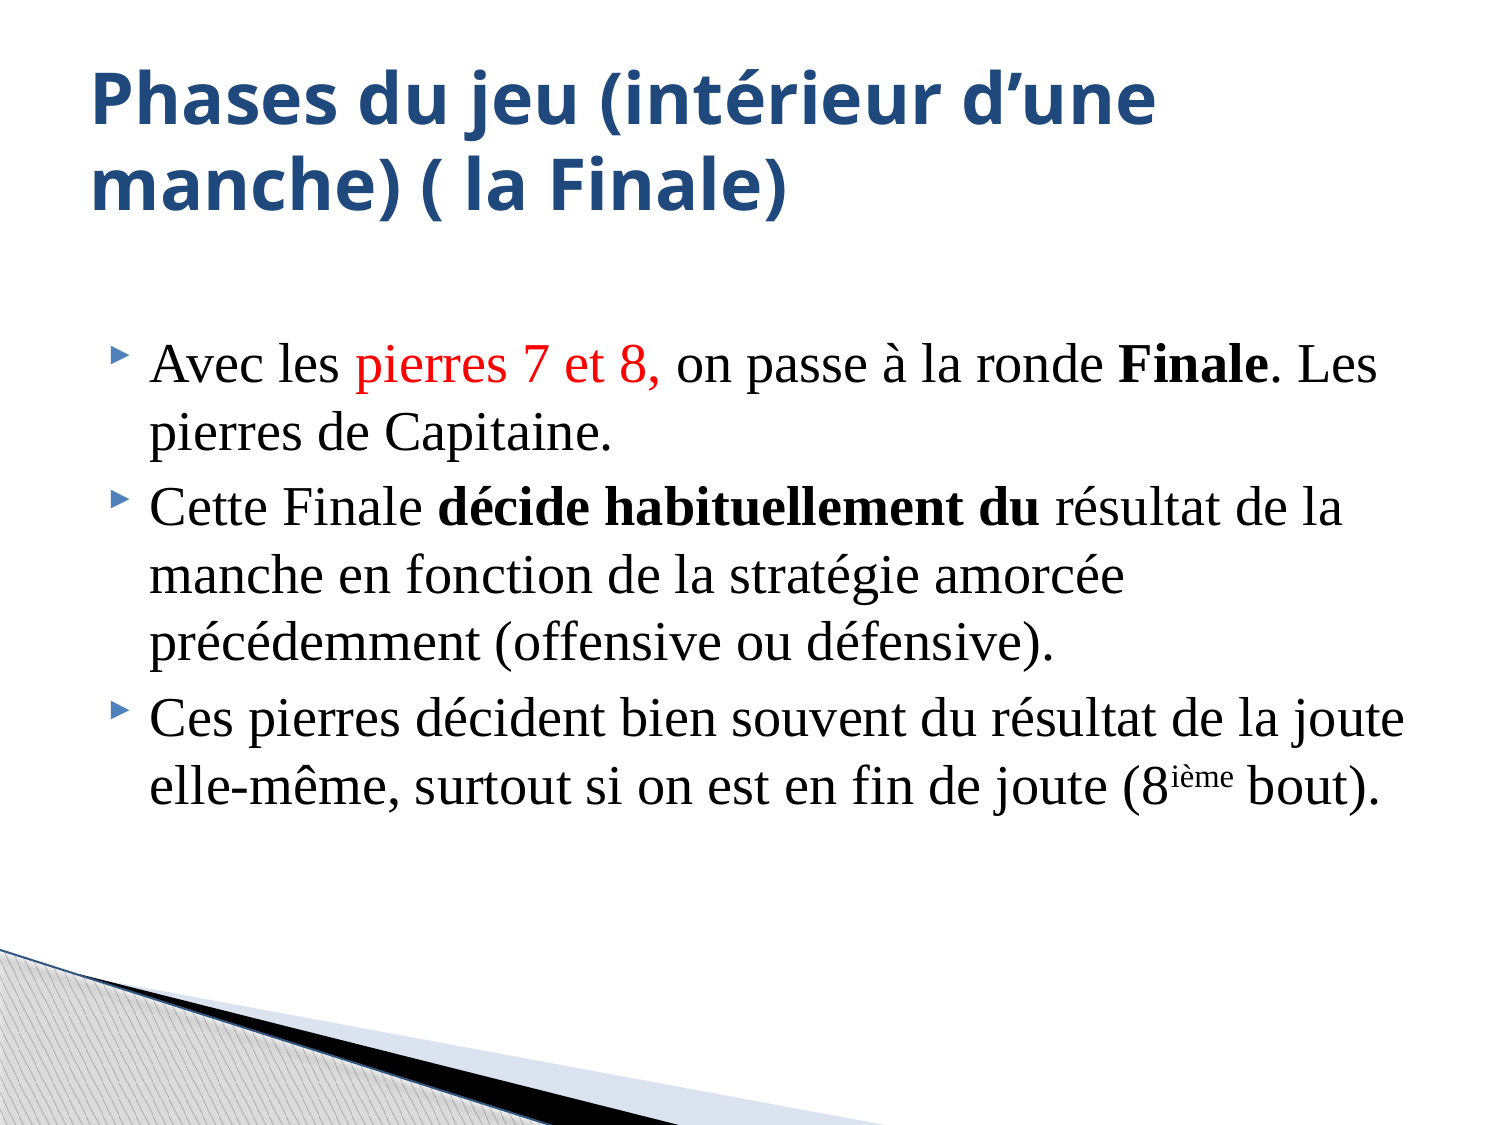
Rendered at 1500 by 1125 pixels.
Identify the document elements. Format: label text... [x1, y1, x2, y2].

title Phases du jeu (intérieur d’une manche) ( la Finale) [75, 45, 1425, 233]
list Avec les pierres 7 et 8, on passe à la ronde Finale. Les pierres de Capitaine. Cette Finale décide habituellement du résultat de la manche en fonction de la stratégie amorcée précédemment (offensive ou défensive). Ces pierres décident bien souvent du résultat de la joute elle-même, surtout si on est en fin de joute (8ième bout). [75, 243, 1425, 986]
